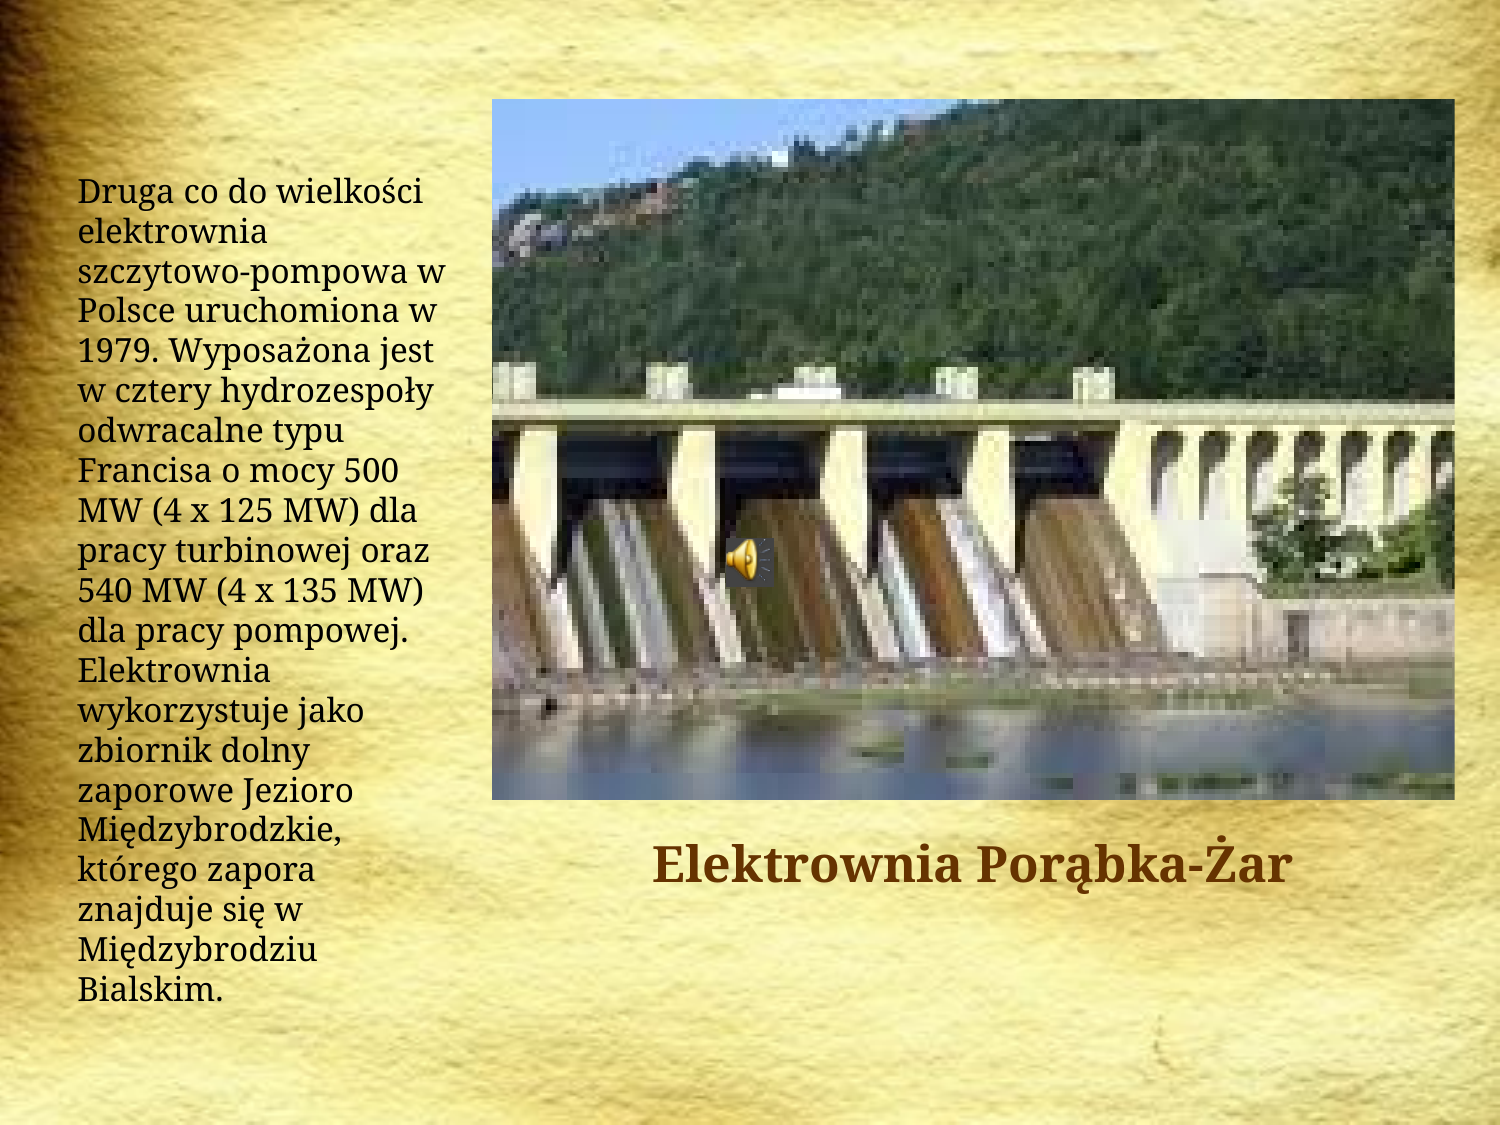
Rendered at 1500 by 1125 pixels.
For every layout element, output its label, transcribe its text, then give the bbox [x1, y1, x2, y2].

title Elektrownia Porąbka-Żar [492, 825, 1455, 1025]
picture [0, 0, 1500, 1125]
list Druga co do wielkości elektrownia szczytowo-pompowa w Polsce uruchomiona w 1979. Wyposażona jest w cztery hydrozespoły odwracalne typu Francisa o mocy 500 MW (4 x 125 MW) dla pracy turbinowej oraz 540 MW (4 x 135 MW) dla pracy pompowej. Elektrownia wykorzystuje jako zbiornik dolny zaporowe Jezioro Międzybrodzkie, którego zapora znajduje się w Międzybrodziu Bialskim. [62, 162, 463, 1025]
